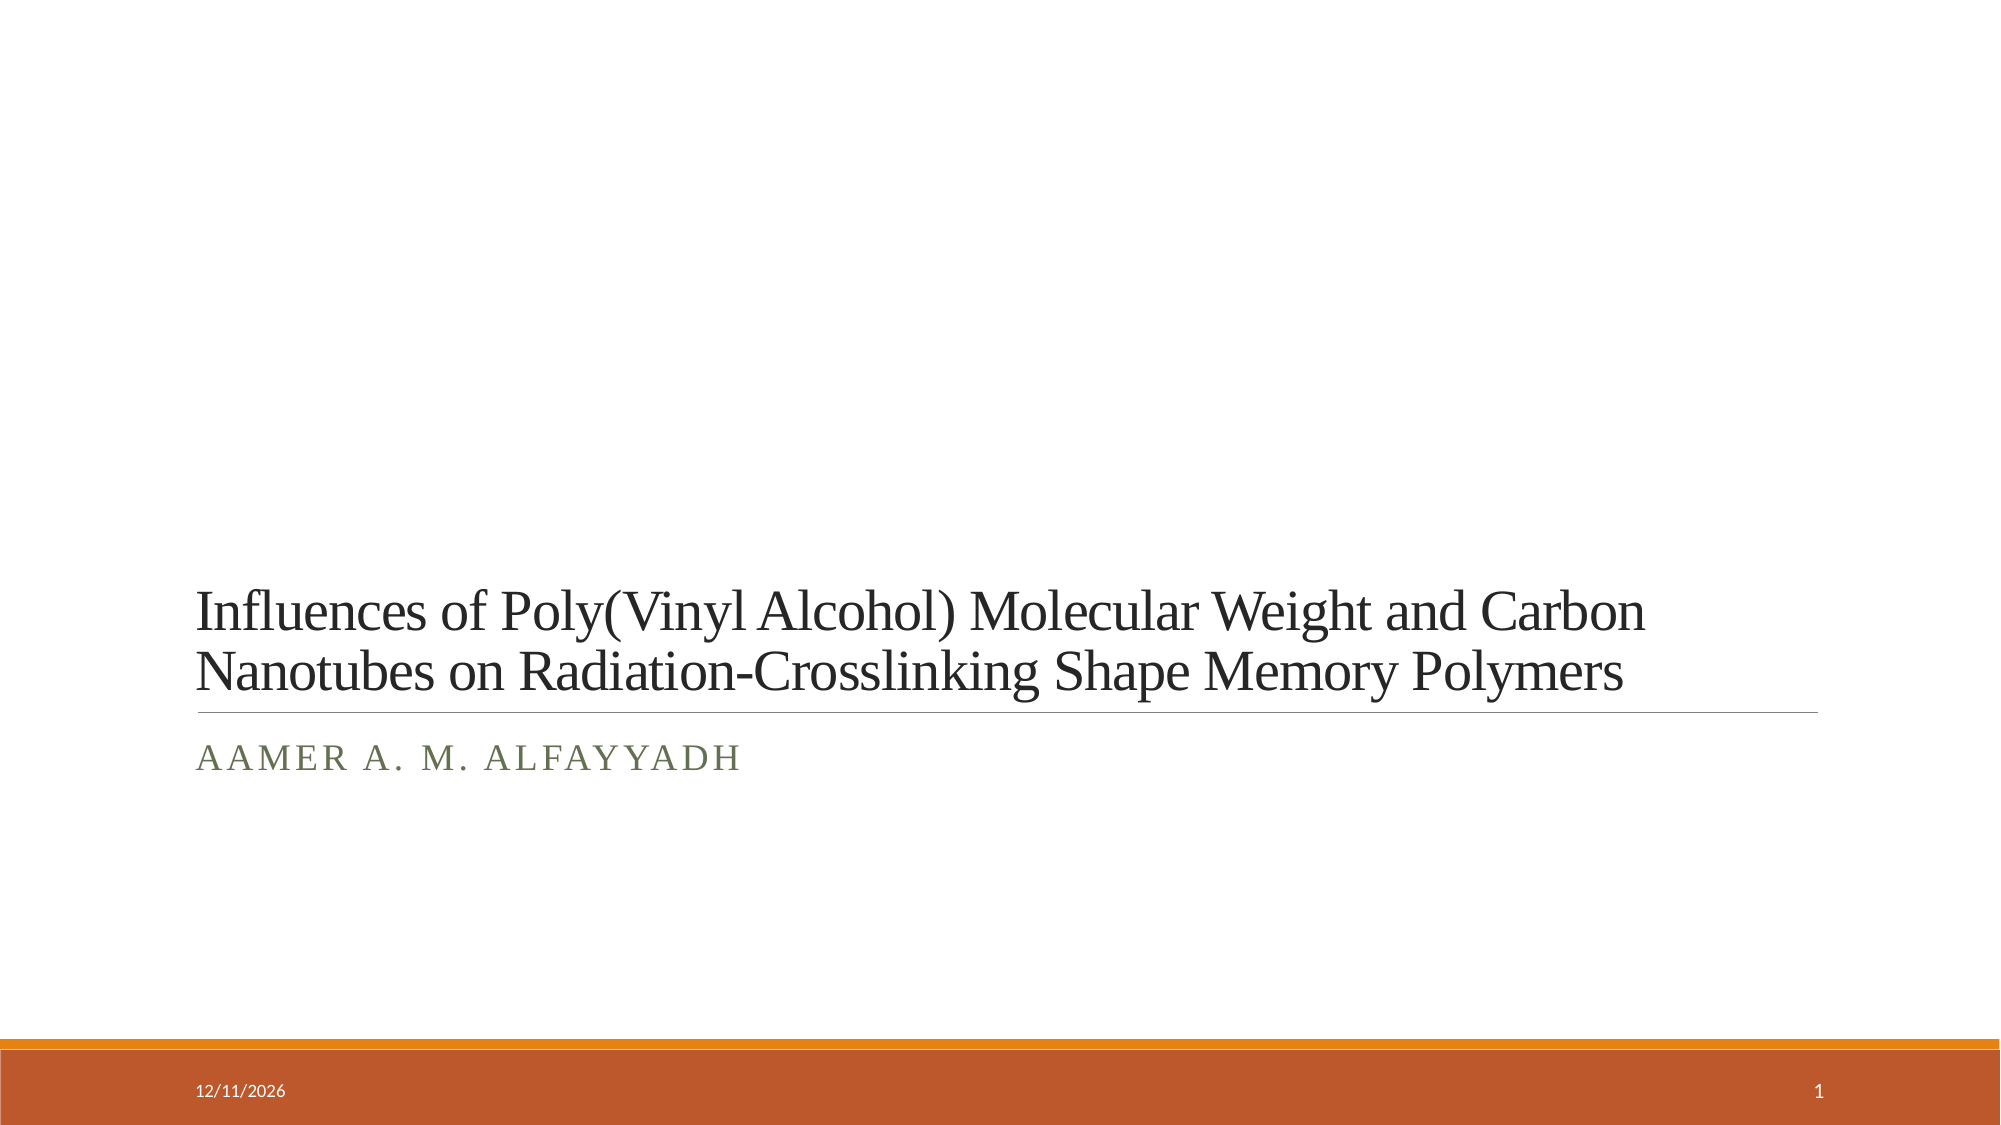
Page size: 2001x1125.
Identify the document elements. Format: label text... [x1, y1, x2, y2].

slide_number 1 [1624, 1059, 1840, 1120]
title Influences of Poly(Vinyl Alcohol) Molecular Weight and Carbon Nanotubes on Radiation-Crosslinking Shape Memory Polymers [180, 124, 1830, 710]
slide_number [180, 1059, 586, 1120]
subtitle Aamer A. M. Alfayyadh [180, 730, 1831, 919]
